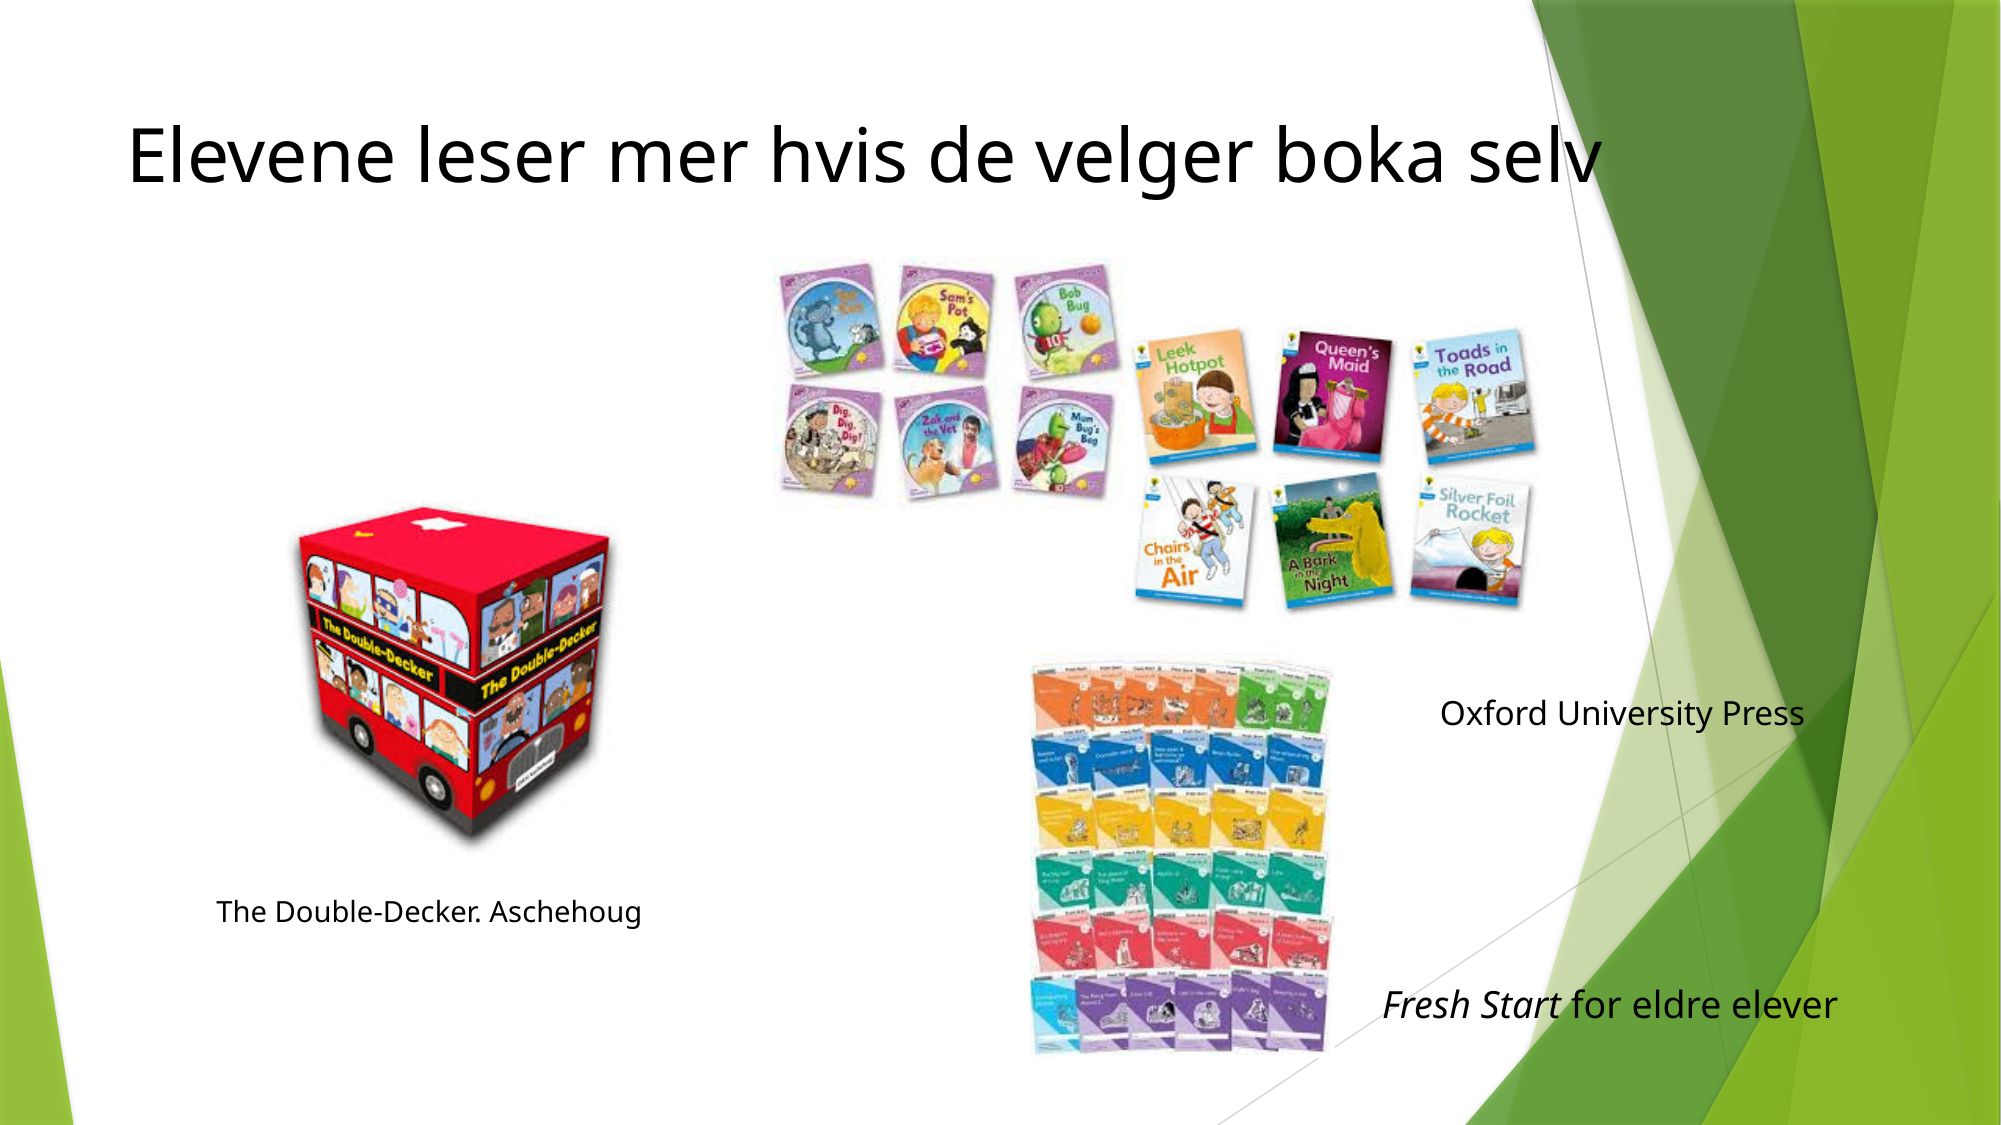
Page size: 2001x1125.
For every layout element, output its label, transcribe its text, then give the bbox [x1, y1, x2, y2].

picture [773, 207, 1547, 619]
text_box The Double-Decker. Aschehoug [201, 886, 690, 936]
text_box Fresh Start for eldre elever [1367, 974, 1908, 1034]
picture [1029, 653, 1336, 1058]
title Elevene leser mer hvis de velger boka selv [111, 99, 1621, 317]
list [285, 489, 623, 857]
text_box Oxford University Press [1424, 684, 1888, 740]
